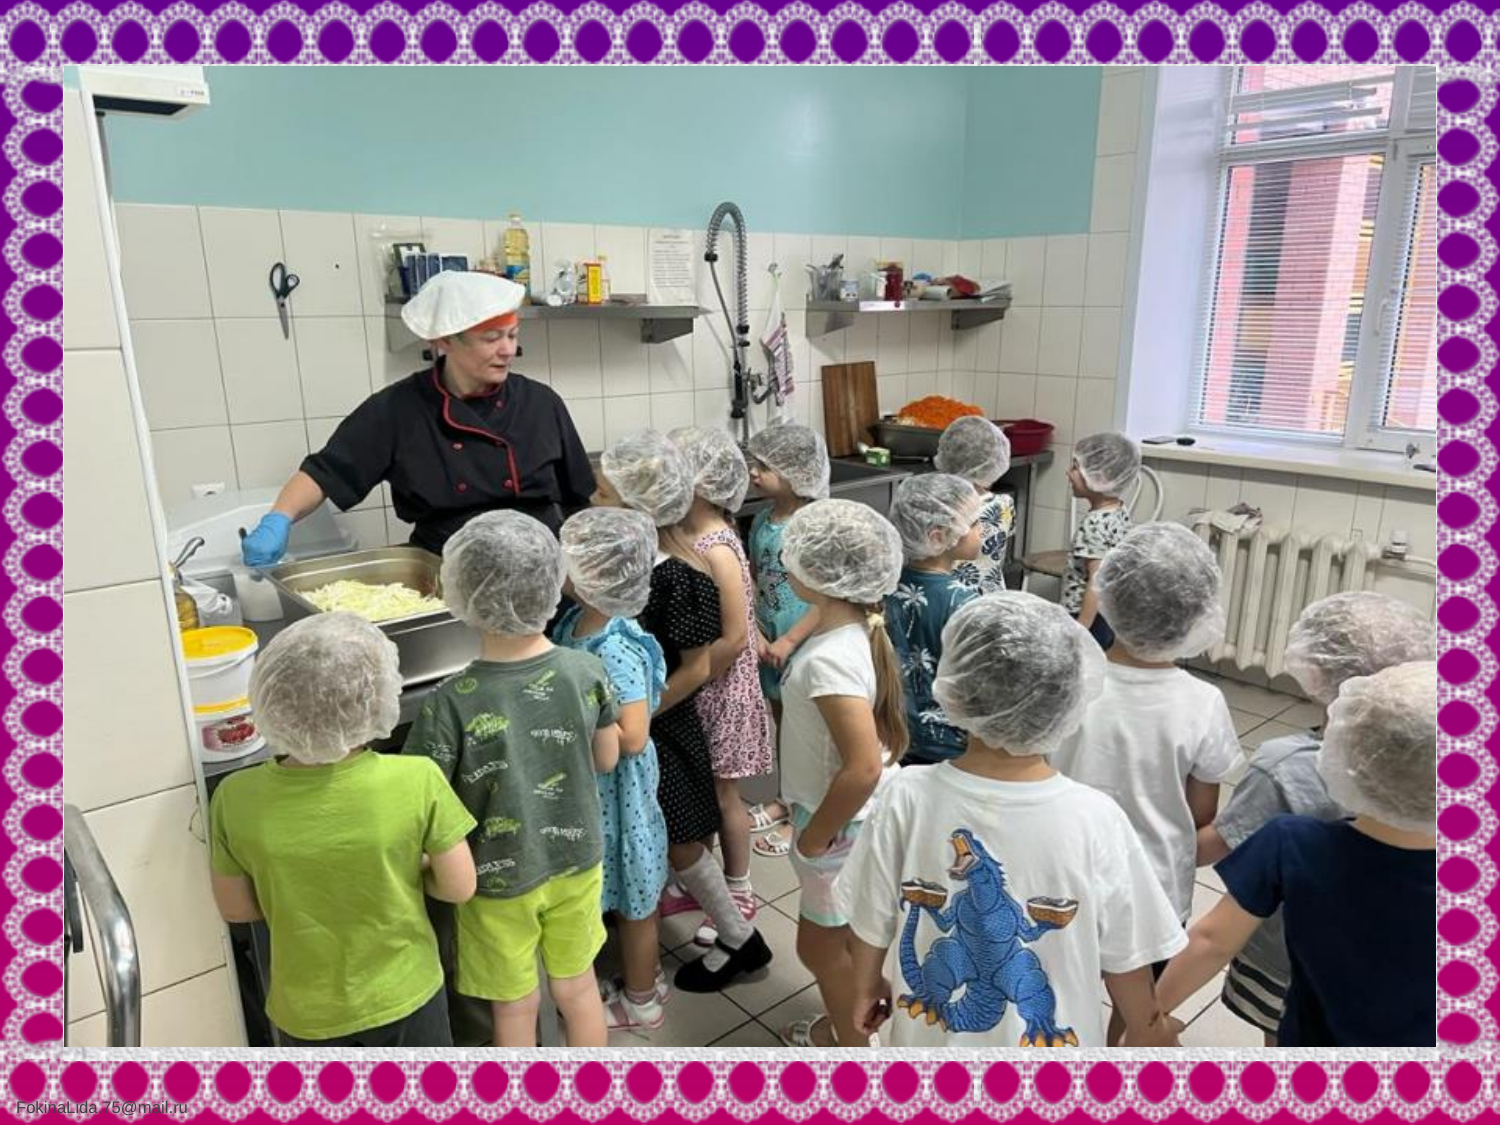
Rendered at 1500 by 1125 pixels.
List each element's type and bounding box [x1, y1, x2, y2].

picture [0, 0, 1500, 1125]
list [64, 66, 1436, 1047]
picture [1, 67, 89, 1058]
